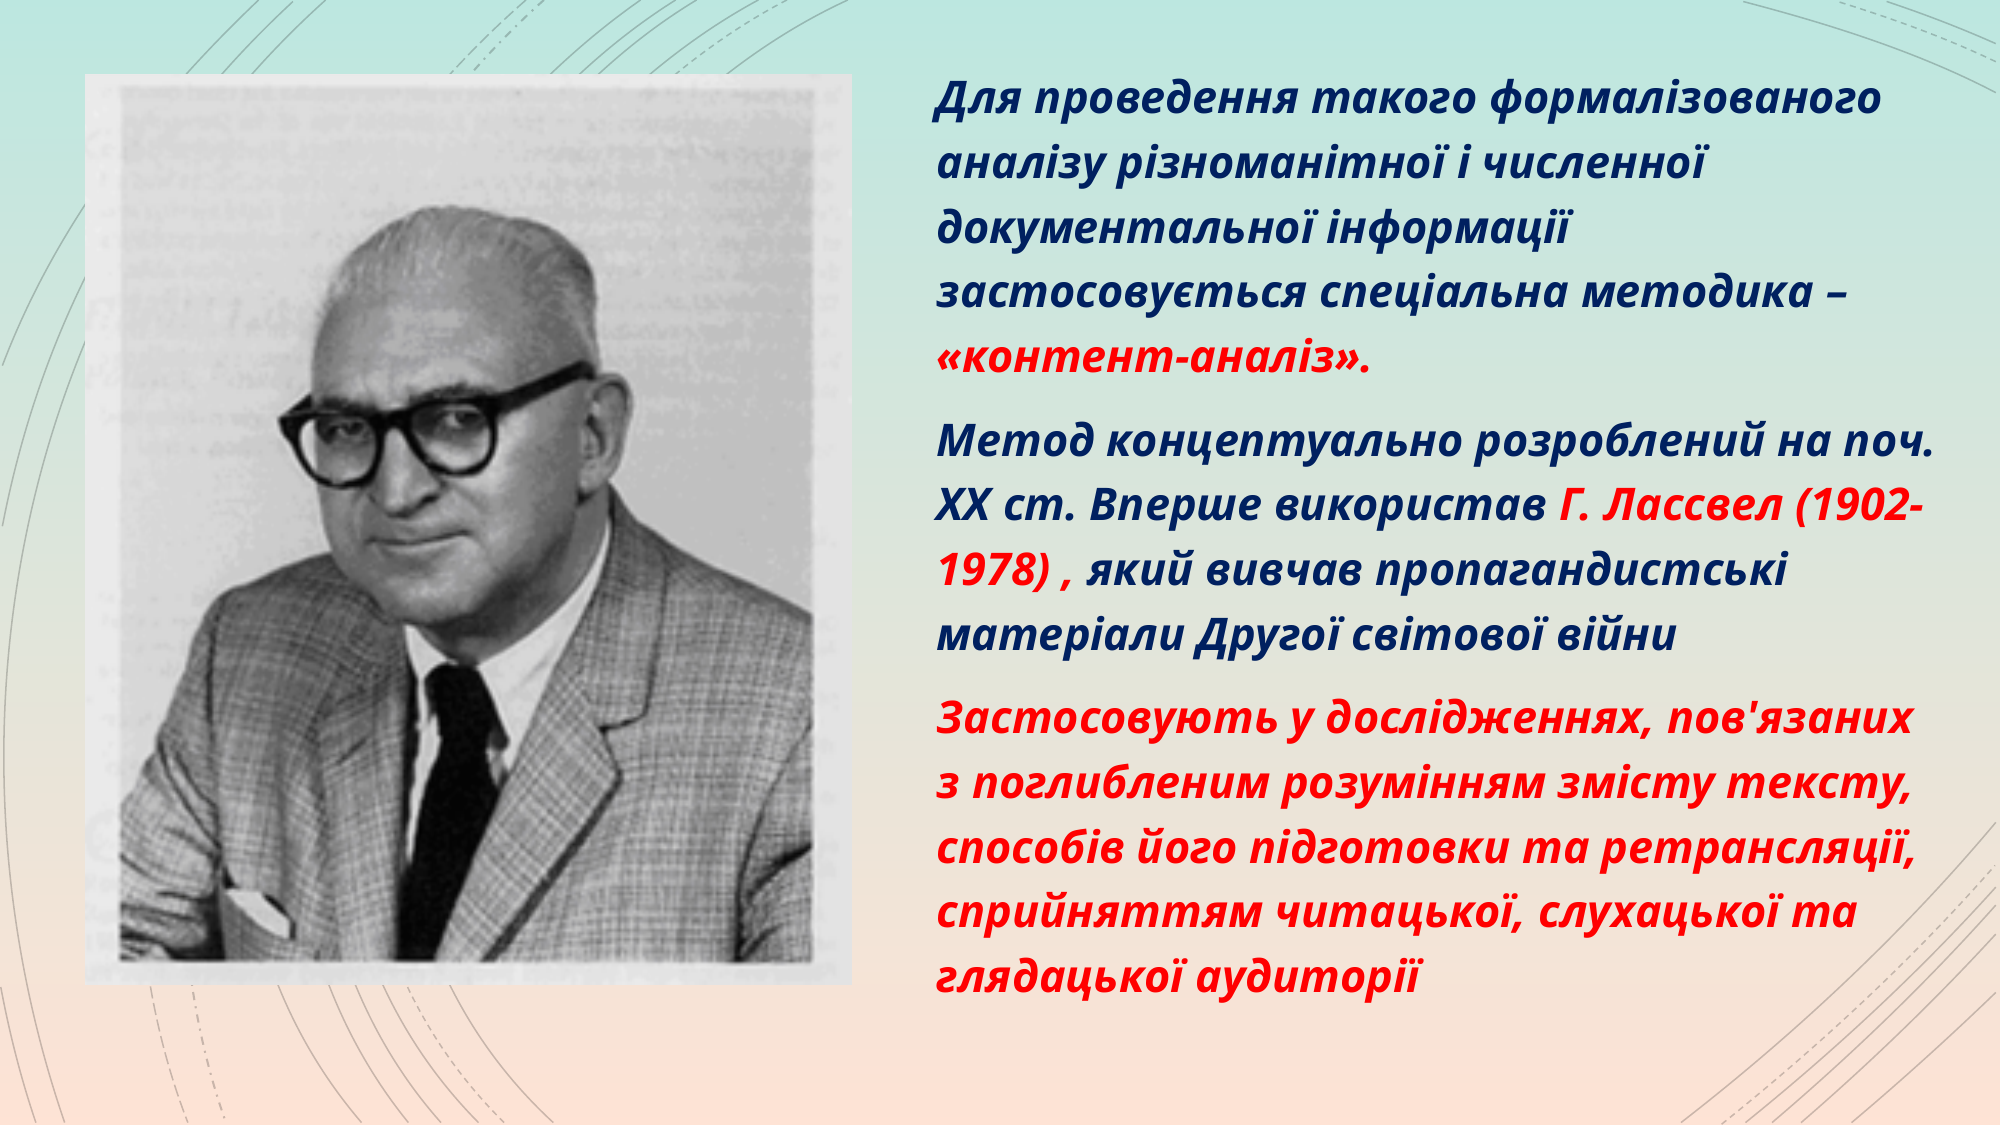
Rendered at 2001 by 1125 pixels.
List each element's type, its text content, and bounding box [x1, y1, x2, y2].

picture [85, 74, 852, 985]
list Для проведення такого формалізованого аналізу різноманітної і численної документальної інформації застосовується спеціальна методика – «контент-аналіз». Метод концептуально розроблений на поч. ХХ ст. Вперше використав Г. Лассвел (1902-1978) , який вивчав пропагандистські матеріали Другої світової війни Застосовують у дослідженнях, пов'язаних з поглибленим розумінням змісту тексту, способів його підготовки та ретрансляції, сприйняттям читацької, слухацької та глядацької аудиторії [921, 0, 1962, 1060]
